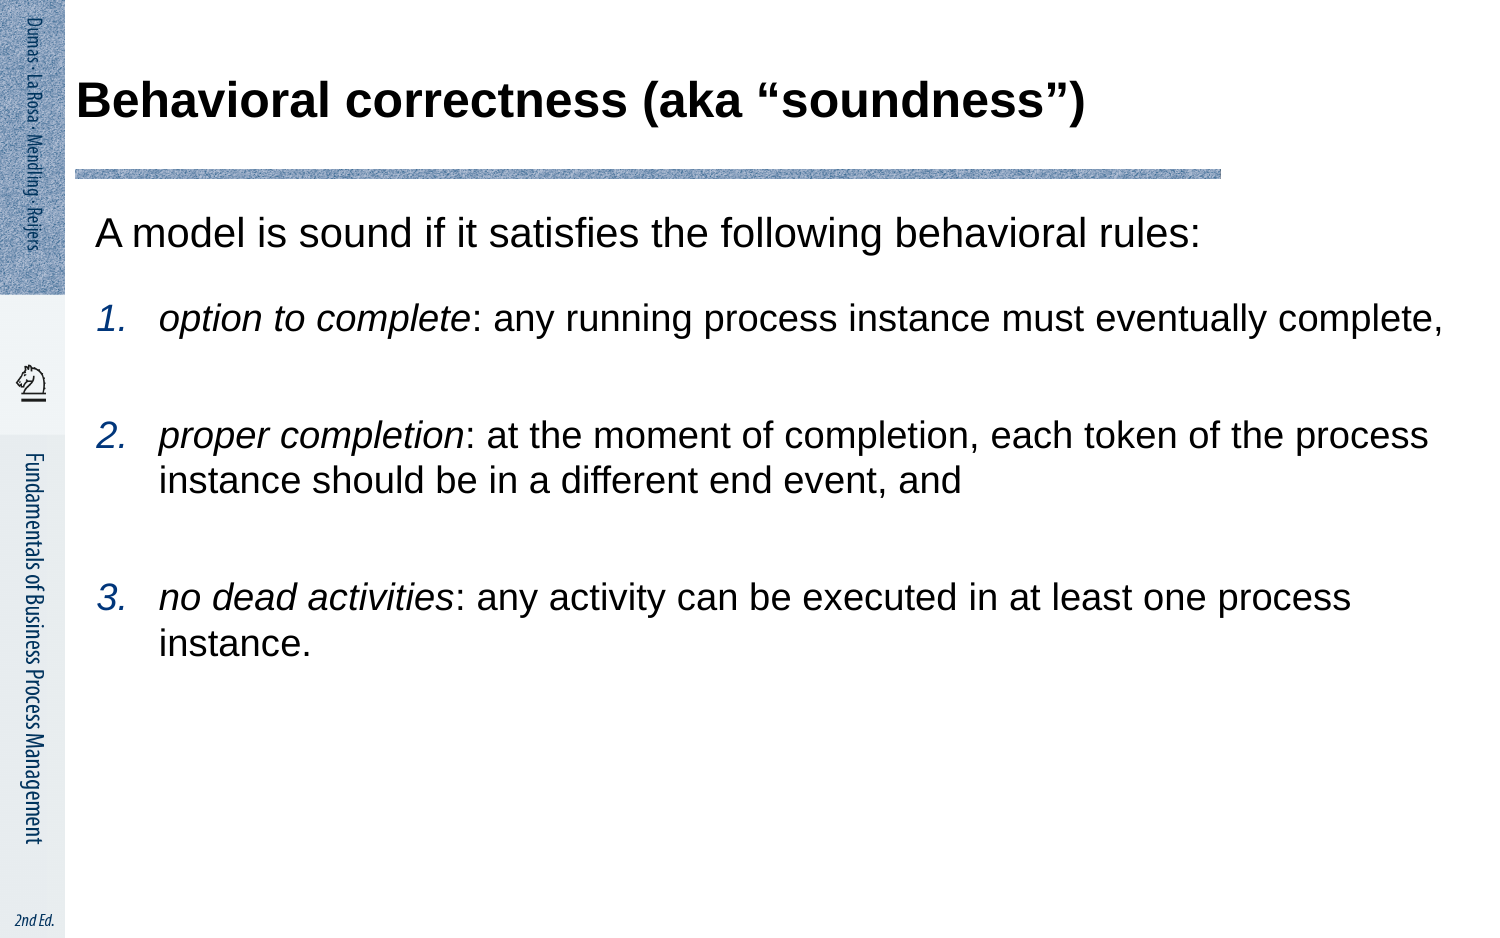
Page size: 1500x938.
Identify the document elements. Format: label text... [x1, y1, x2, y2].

picture [0, 0, 65, 938]
text_box A model is sound if it satisfies the following behavioral rules: [80, 198, 1217, 263]
list option to complete: any running process instance must eventually complete, proper completion: at the moment of completion, each token of the process instance should be in a different end event, and no dead activities: any activity can be executed in at least one process instance. [96, 285, 1455, 842]
picture [75, 169, 1221, 179]
title Behavioral correctness (aka “soundness”) [75, 22, 1198, 172]
